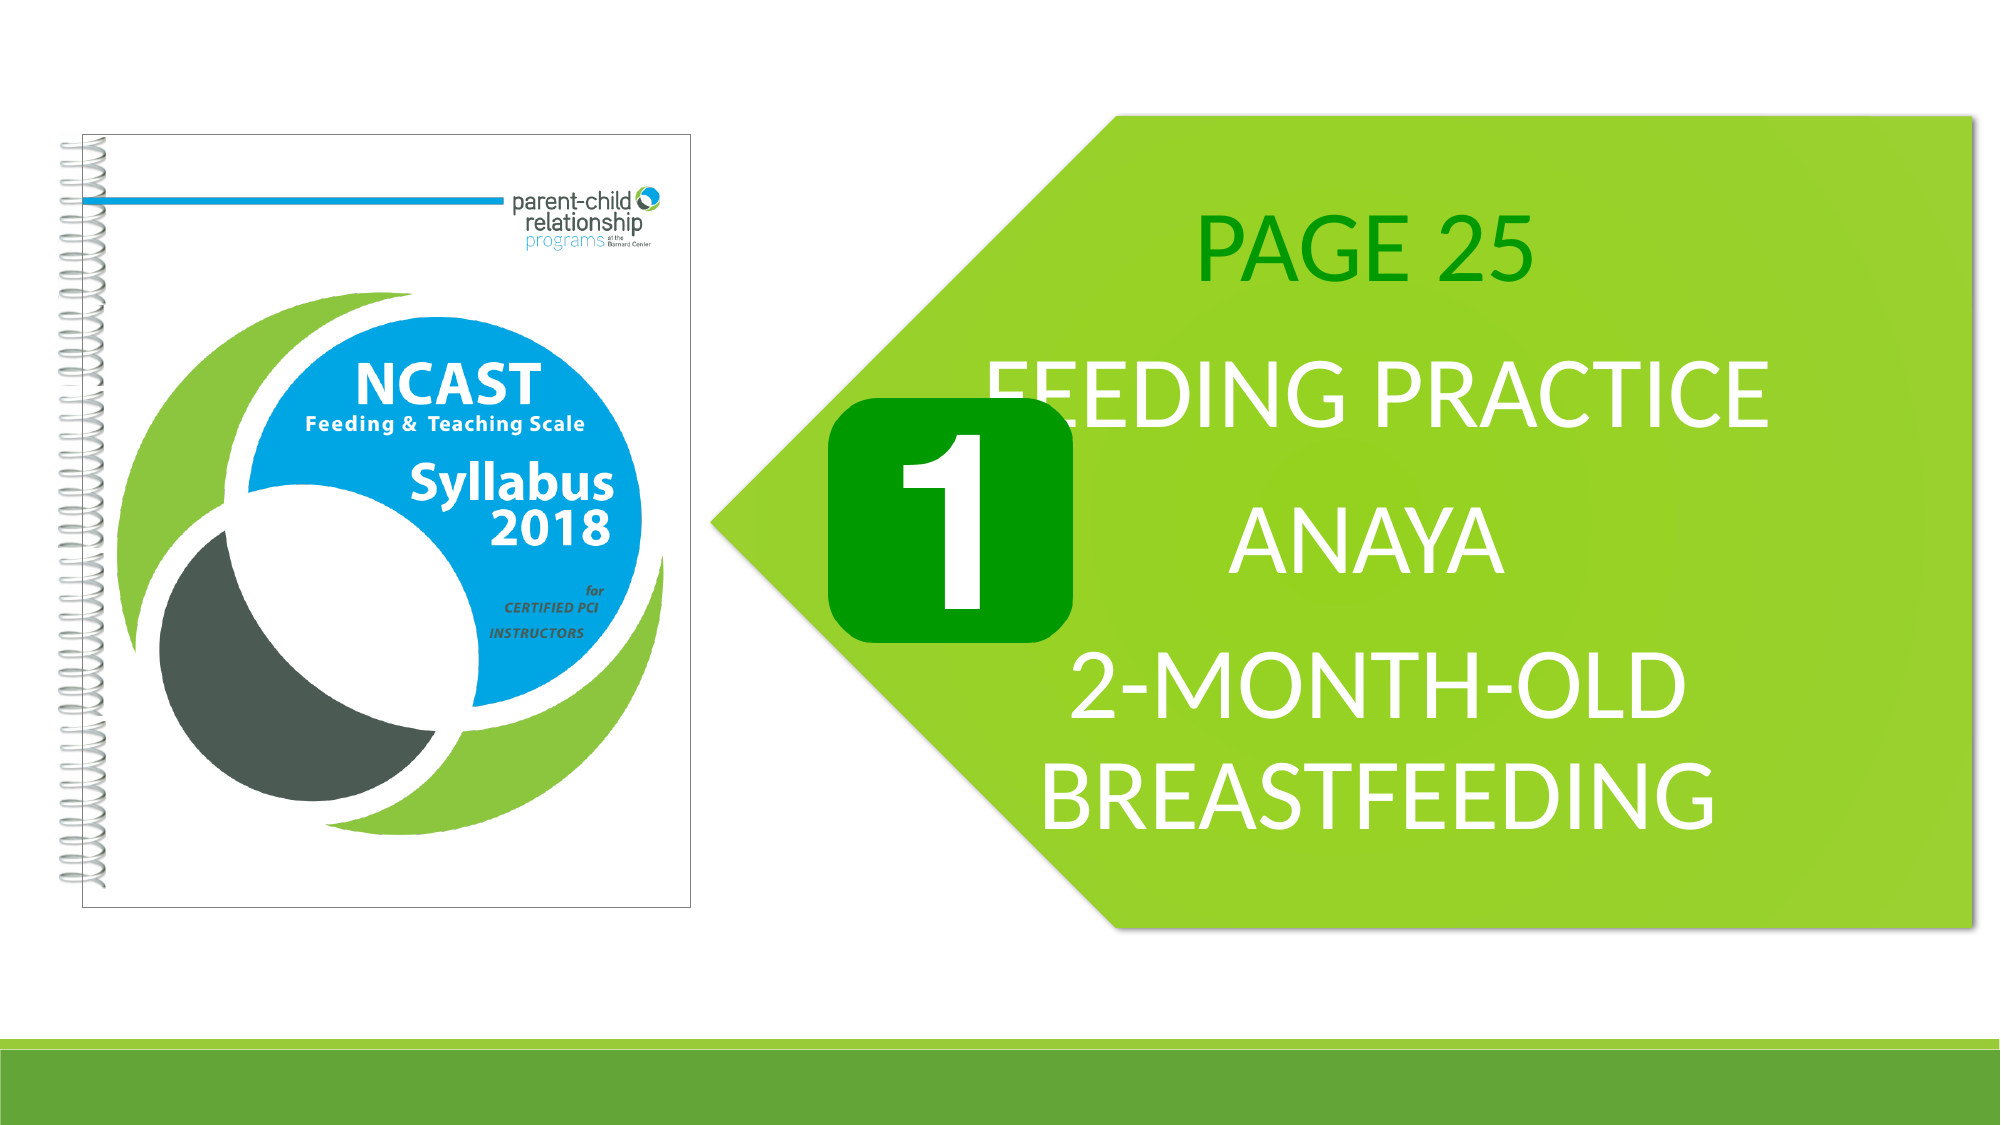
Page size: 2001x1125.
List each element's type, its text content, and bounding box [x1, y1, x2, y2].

picture [828, 398, 1074, 644]
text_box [709, 102, 1973, 929]
picture [57, 131, 692, 908]
text_box PAGE 25 [55, 68, 407, 184]
